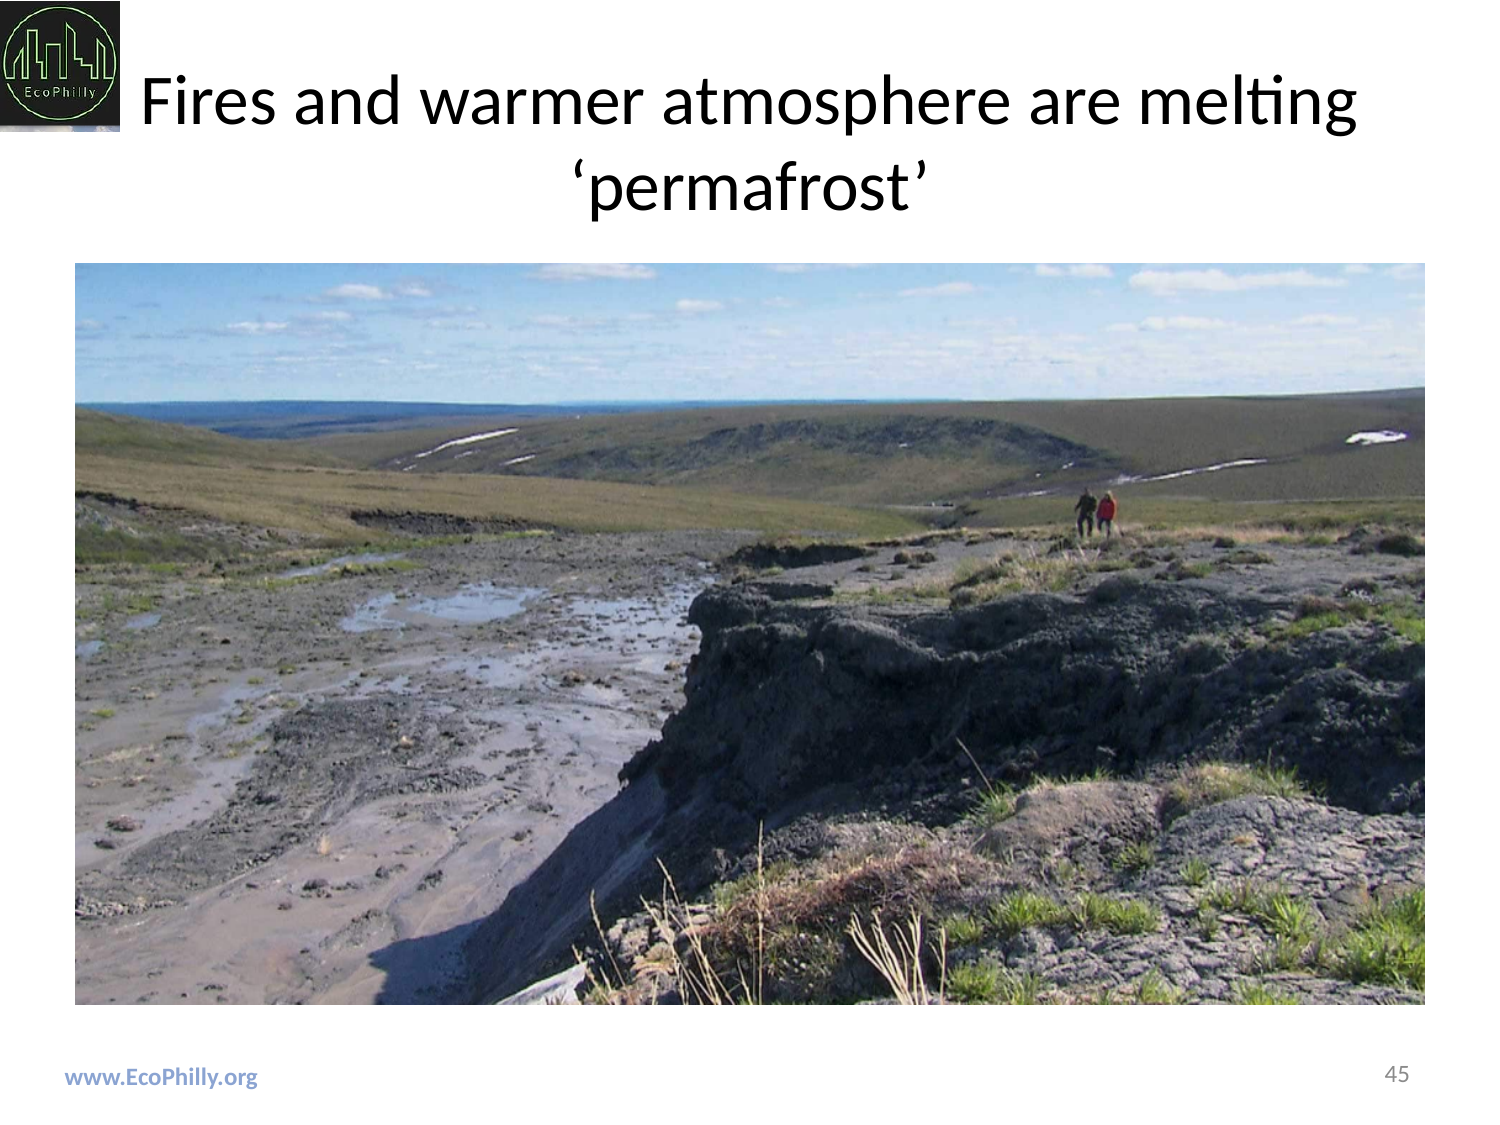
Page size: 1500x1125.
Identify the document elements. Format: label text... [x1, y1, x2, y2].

footer www.EcoPhilly.org [0, 1046, 399, 1105]
picture [0, 1, 120, 132]
slide_number 45 [1074, 1042, 1425, 1103]
title Fires and warmer atmosphere are melting ‘permafrost’ [75, 45, 1425, 233]
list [74, 263, 1426, 1005]
